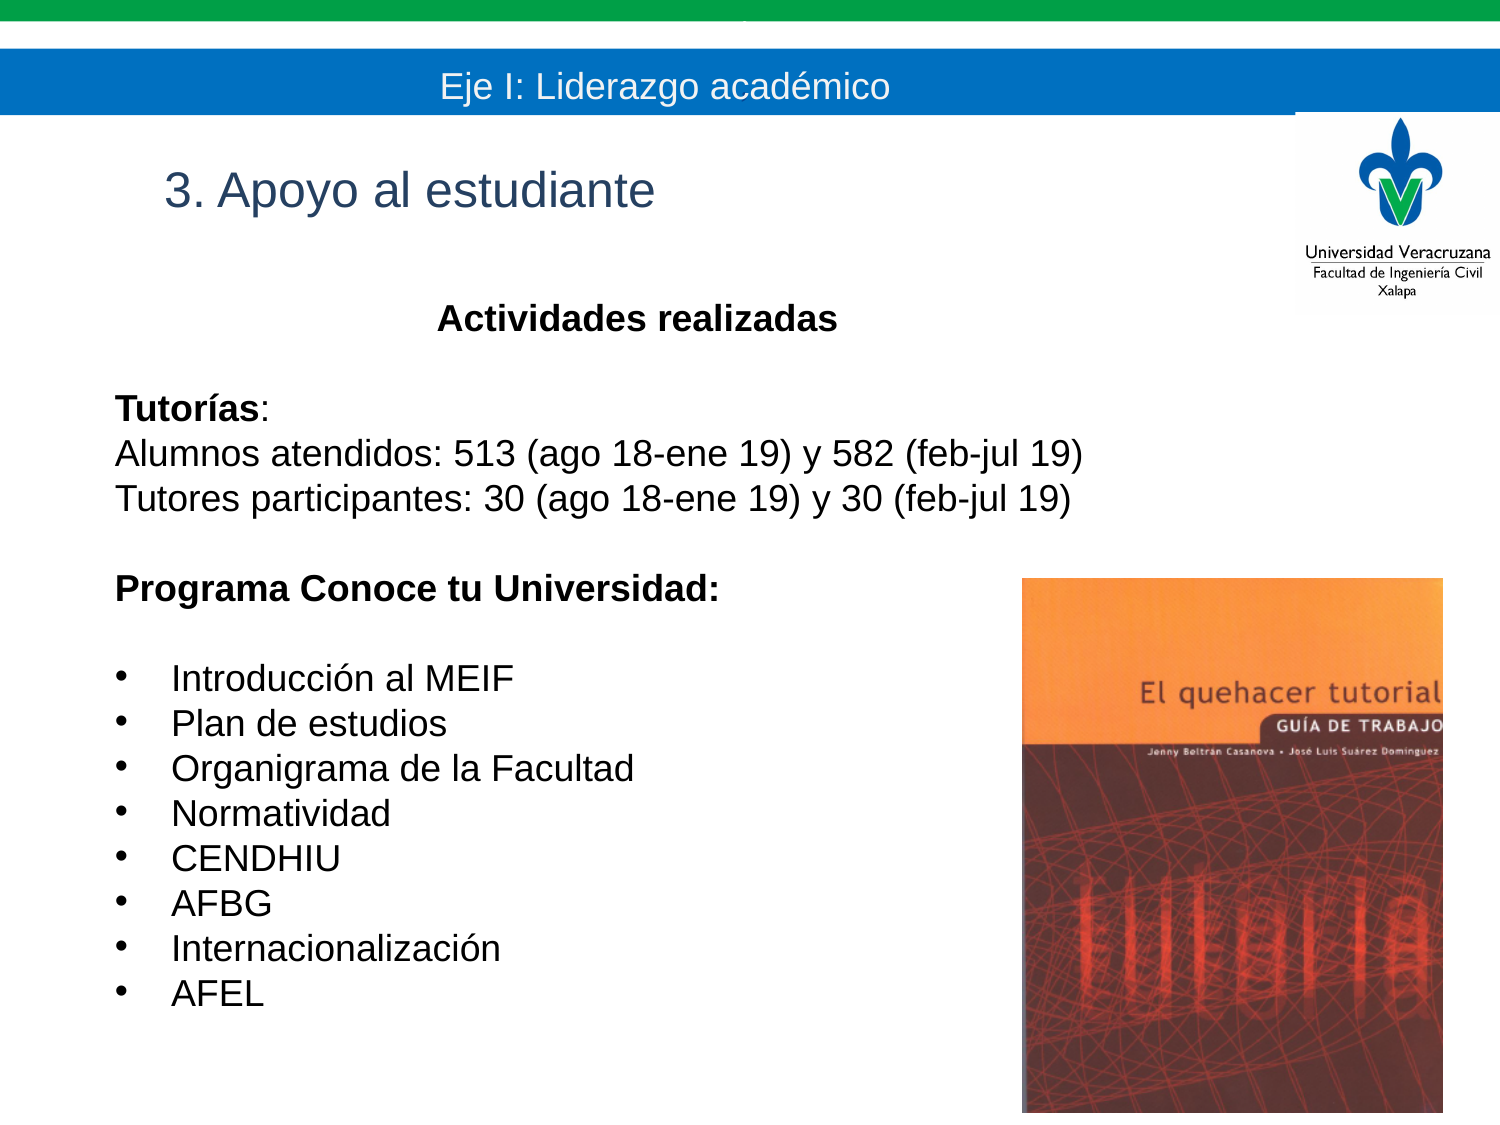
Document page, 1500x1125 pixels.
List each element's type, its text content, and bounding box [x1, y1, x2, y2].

text_box 3. Apoyo al estudiante [149, 149, 1200, 285]
text_box Actividades realizadas Tutorías: Alumnos atendidos: 513 (ago 18-ene 19) y 582 (feb-jul 19) Tutores participantes: 30 (ago 18-ene 19) y 30 (feb-jul 19) Programa Conoce tu Universidad: Introducción al MEIF Plan de estudios Organigrama de la Facultad Normatividad CENDHIU AFBG Internacionalización AFEL [99, 286, 1176, 1021]
picture [1022, 577, 1443, 1113]
text_box , [0, 0, 1500, 23]
picture [1294, 112, 1500, 315]
text_box Eje I: Liderazgo académico [424, 54, 1136, 115]
text_box , [0, 47, 1500, 117]
